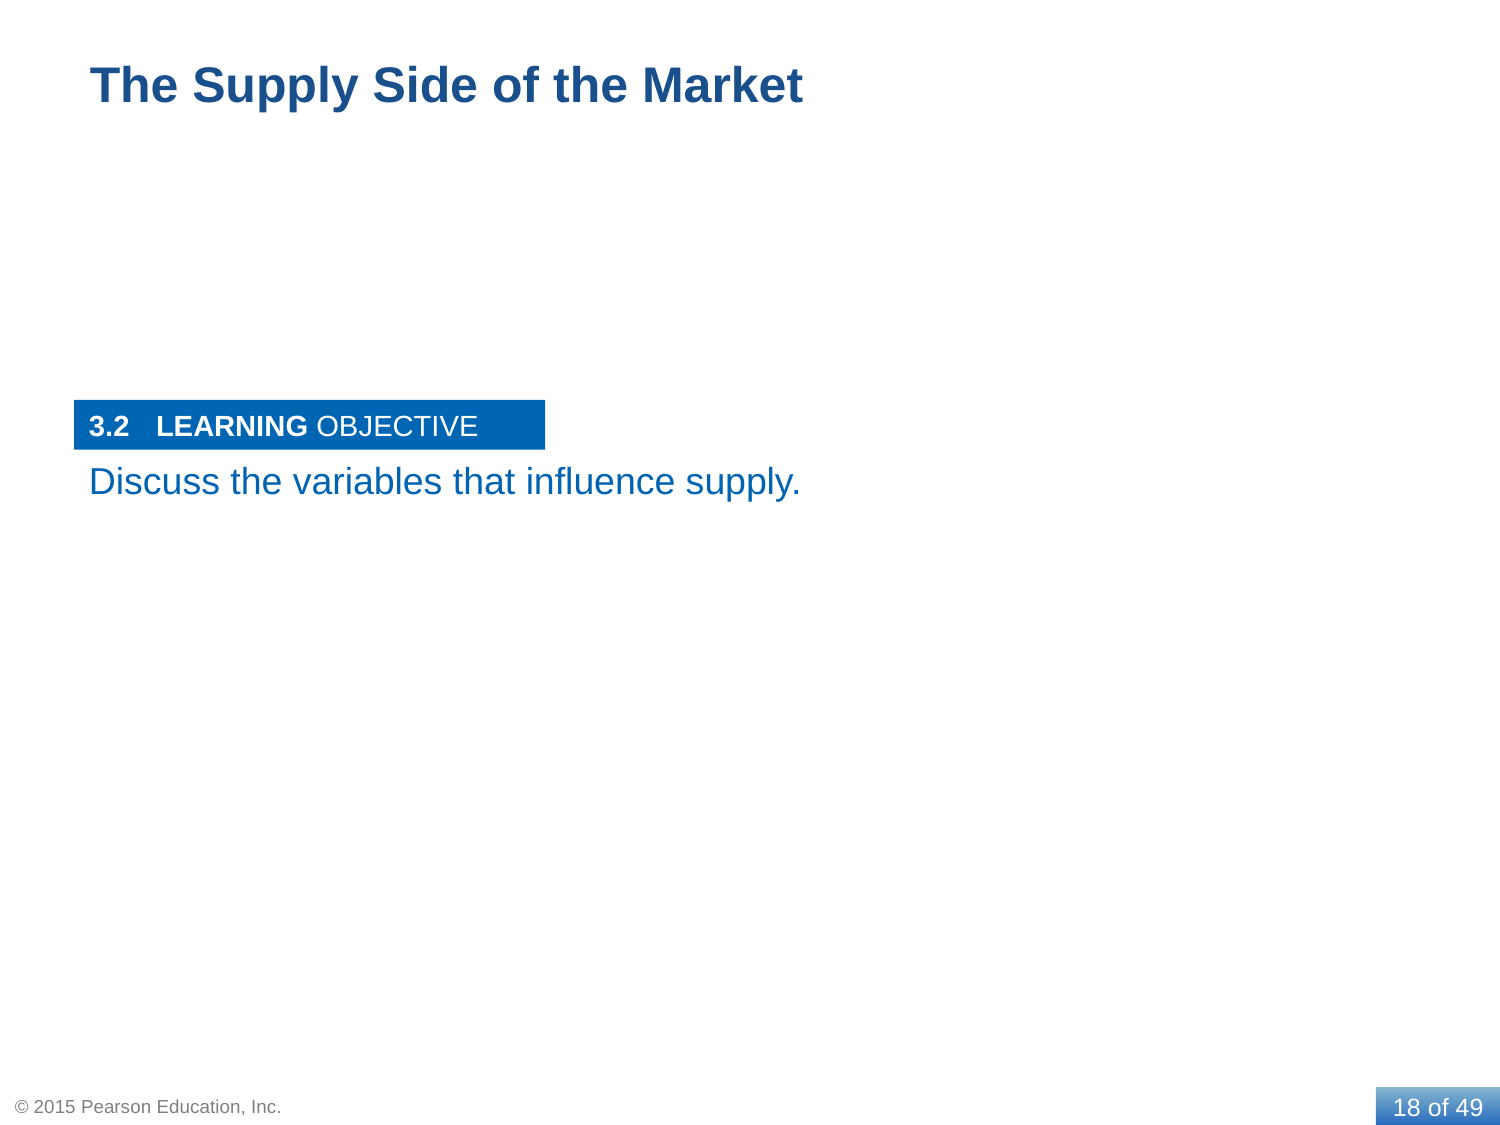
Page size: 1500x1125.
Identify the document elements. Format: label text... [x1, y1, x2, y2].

list Discuss the variables that influence supply. [74, 450, 1438, 613]
title The Supply Side of the Market [75, 45, 1425, 233]
list 3.2 [74, 399, 163, 450]
